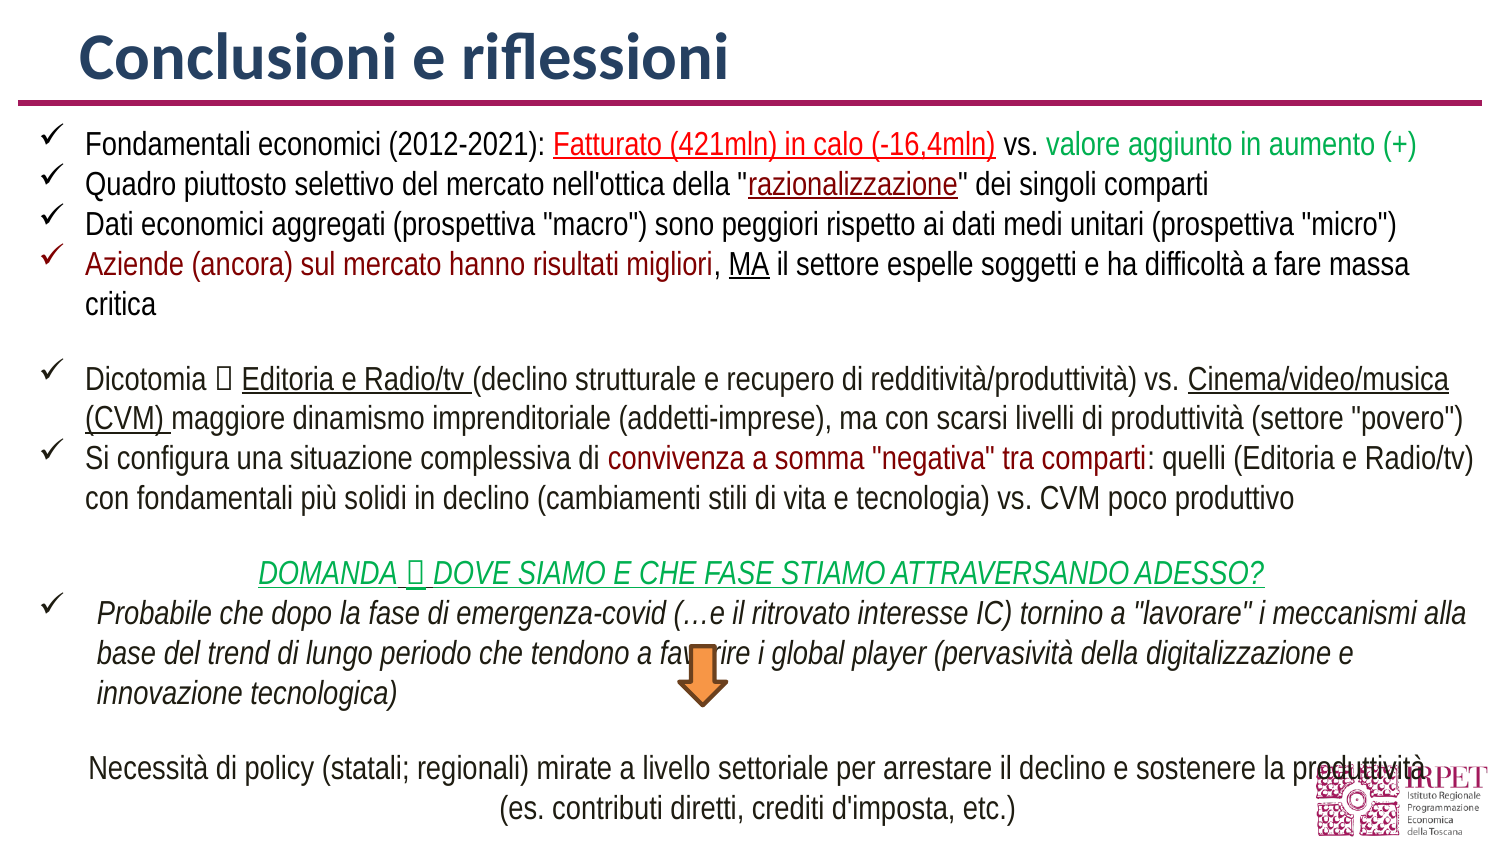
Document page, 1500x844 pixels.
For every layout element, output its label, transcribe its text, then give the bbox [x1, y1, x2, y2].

text_box Conclusioni e riflessioni [64, 5, 1459, 101]
text_box [677, 644, 729, 708]
text_box Fondamentali economici (2012-2021): Fatturato (421mln) in calo (-16,4mln) vs. valore aggiunto in aumento (+) Quadro piuttosto selettivo del mercato nell'ottica della "razionalizzazione" dei singoli comparti Dati economici aggregati (prospettiva "macro") sono peggiori rispetto ai dati medi unitari (prospettiva "micro") Aziende (ancora) sul mercato hanno risultati migliori, MA il settore espelle soggetti e ha difficoltà a fare massa critica Dicotomia  Editoria e Radio/tv (declino strutturale e recupero di redditività/produttività) vs. Cinema/video/musica (CVM) maggiore dinamismo imprenditoriale (addetti-imprese), ma con scarsi livelli di produttività (settore "povero") Si configura una situazione complessiva di convivenza a somma "negativa" tra comparti: quelli (Editoria e Radio/tv) con fondamentali più solidi in declino (cambiamenti stili di vita e tecnologia) vs. CVM poco produttivo DOMANDA  DOVE SIAMO E CHE FASE STIAMO ATTRAVERSANDO ADESSO? Probabile che dopo la fase di emergenza-covid (…e il ritrovato interesse IC) tornino a "lavorare" i meccanismi alla base del trend di lungo periodo che tendono a favorire i global player (pervasività della digitalizzazione e innovazione tecnologica) Necessità di policy (statali; regionali) mirate a livello settoriale per arrestare il declino e sostenere la produttività (es. contributi diretti, crediti d'imposta, etc.) [23, 114, 1500, 844]
